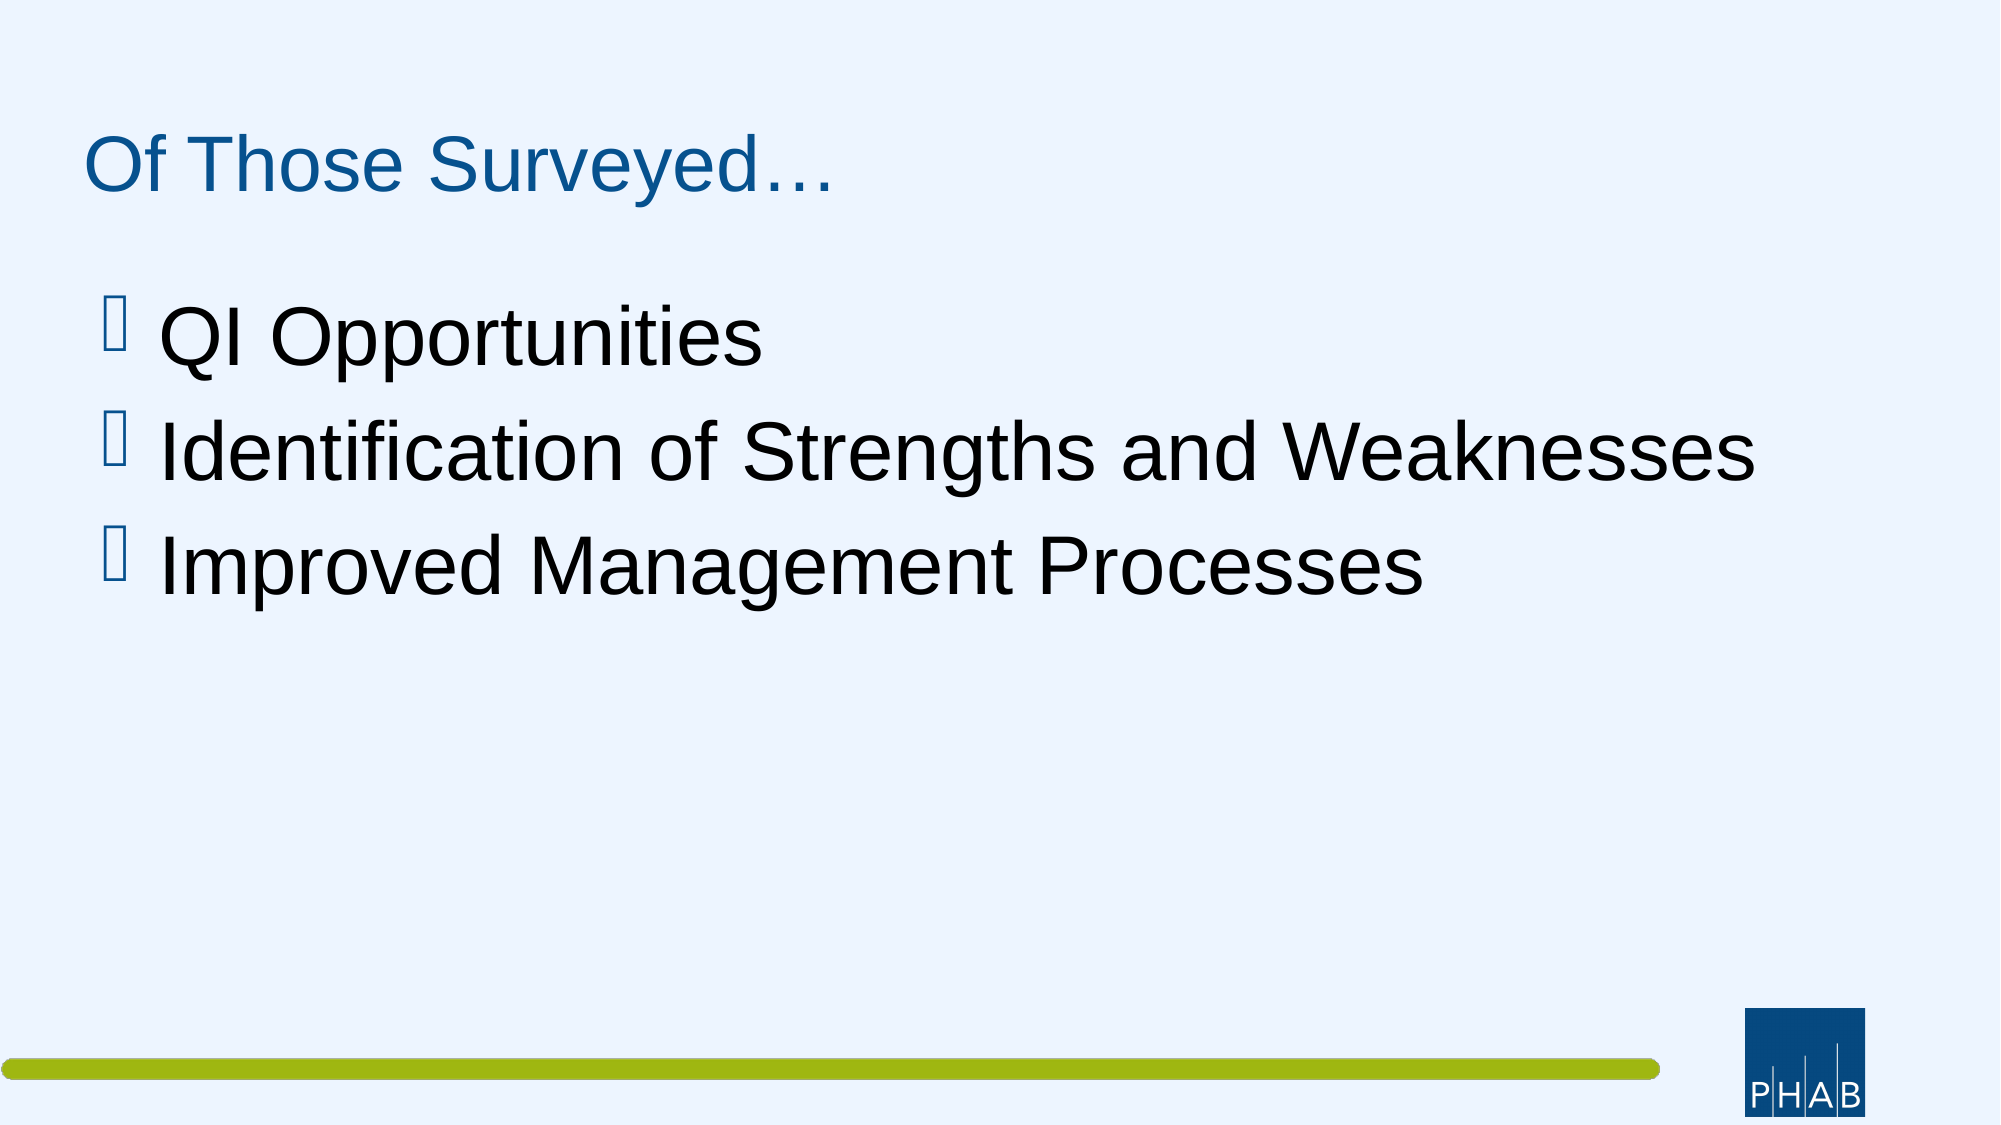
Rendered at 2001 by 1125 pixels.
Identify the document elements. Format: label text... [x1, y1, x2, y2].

list QI Opportunities Identification of Strengths and Weaknesses Improved Management Processes [68, 252, 1932, 1000]
picture [0, 1028, 1687, 1097]
picture [1745, 1008, 1866, 1117]
title Of Those Surveyed… [68, 97, 1932, 223]
